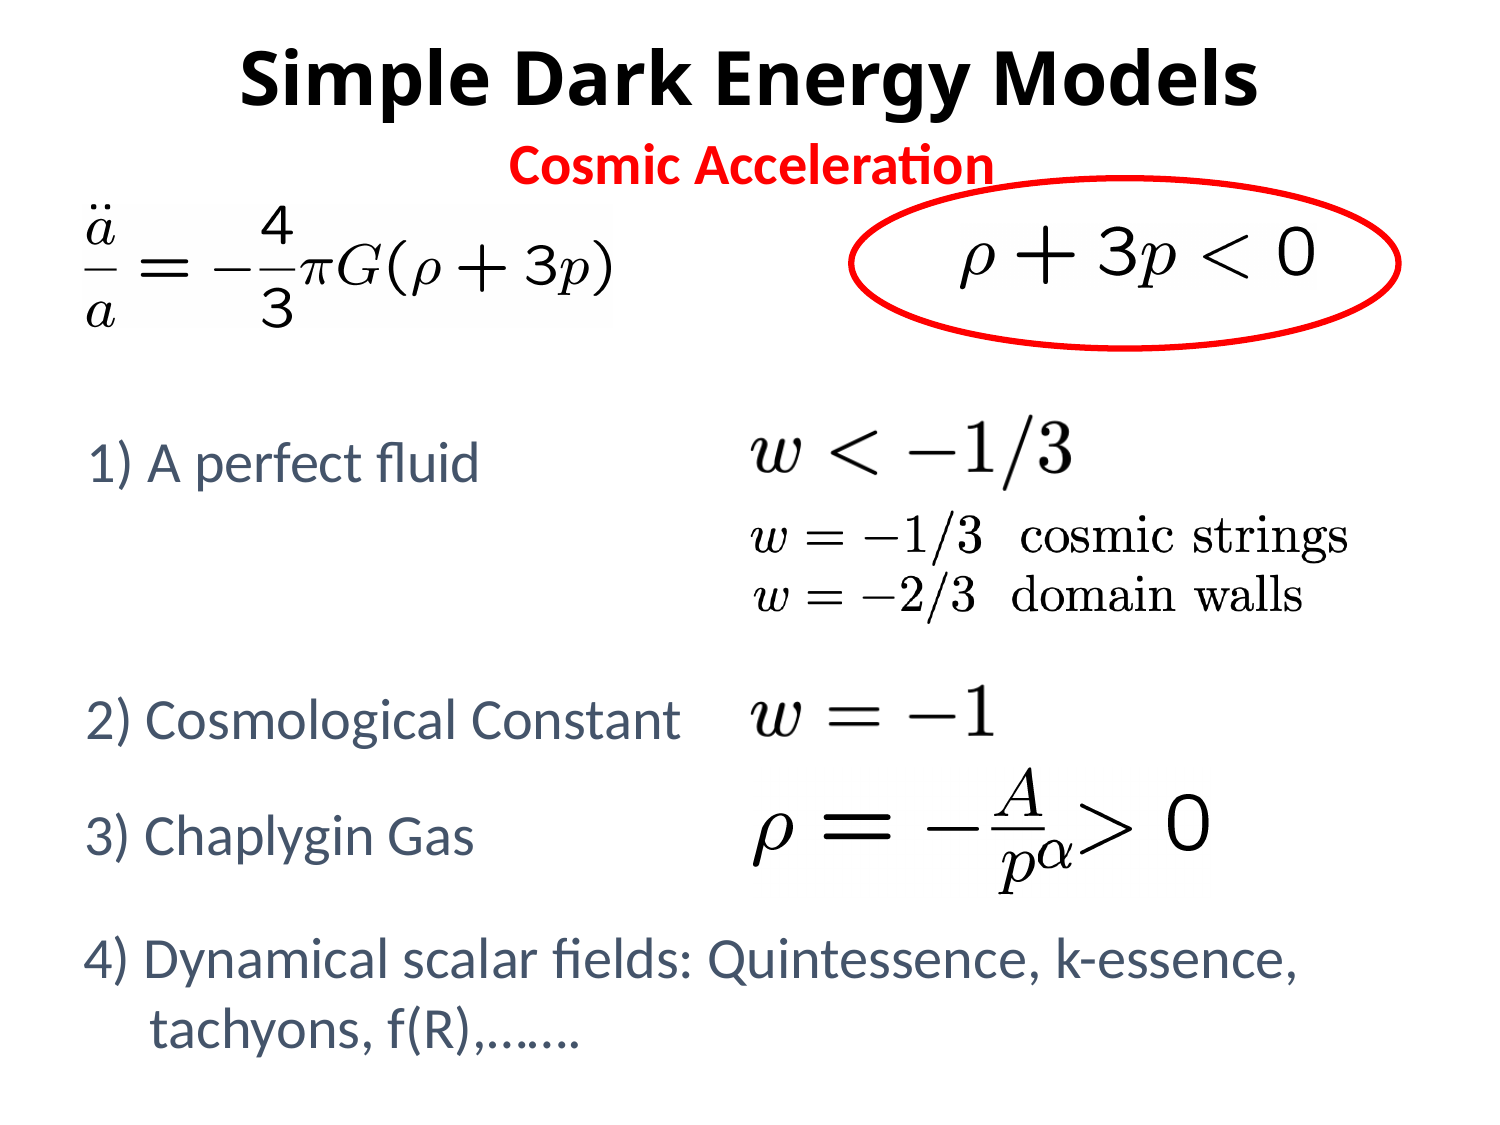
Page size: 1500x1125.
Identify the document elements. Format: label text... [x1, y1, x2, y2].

text_box 3) Chaplygin Gas [3, 790, 752, 875]
text_box 2) Cosmological Constant [17, 673, 698, 759]
picture [752, 767, 1211, 898]
picture [752, 570, 1302, 625]
text_box [851, 178, 1399, 349]
picture [749, 682, 994, 739]
text_box 1) A perfect fluid [18, 417, 510, 502]
text_box 4) Dynamical scalar fields: Quintessence, k-essence, tachyons, f(R),……. [15, 912, 1500, 1068]
picture [749, 509, 1348, 567]
picture [960, 223, 1317, 290]
title Simple Dark Energy Models [112, 0, 1388, 175]
picture [81, 204, 613, 328]
picture [749, 413, 1073, 493]
text_box Cosmic Acceleration [495, 118, 1011, 204]
